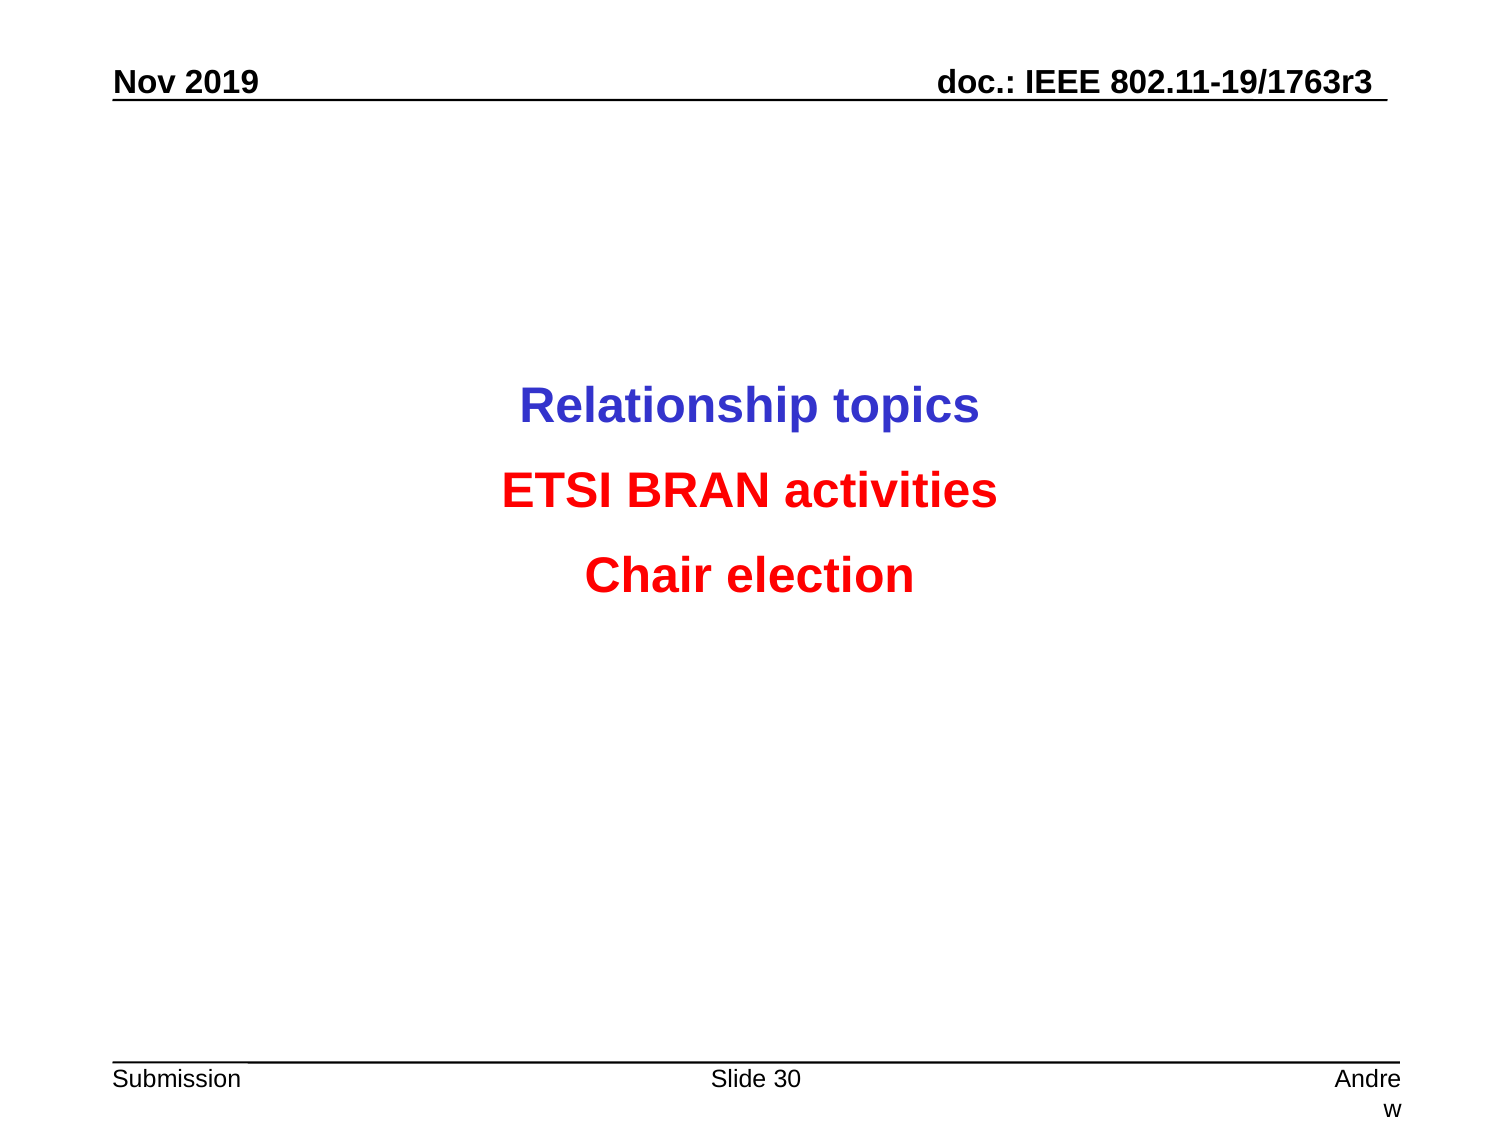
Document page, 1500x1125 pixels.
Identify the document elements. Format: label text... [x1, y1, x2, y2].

slide_number Slide 30 [709, 1061, 803, 1093]
list Relationship topics ETSI BRAN activities Chair election [112, 324, 1388, 650]
footer Andrew Myles, Cisco [1320, 1061, 1402, 1093]
